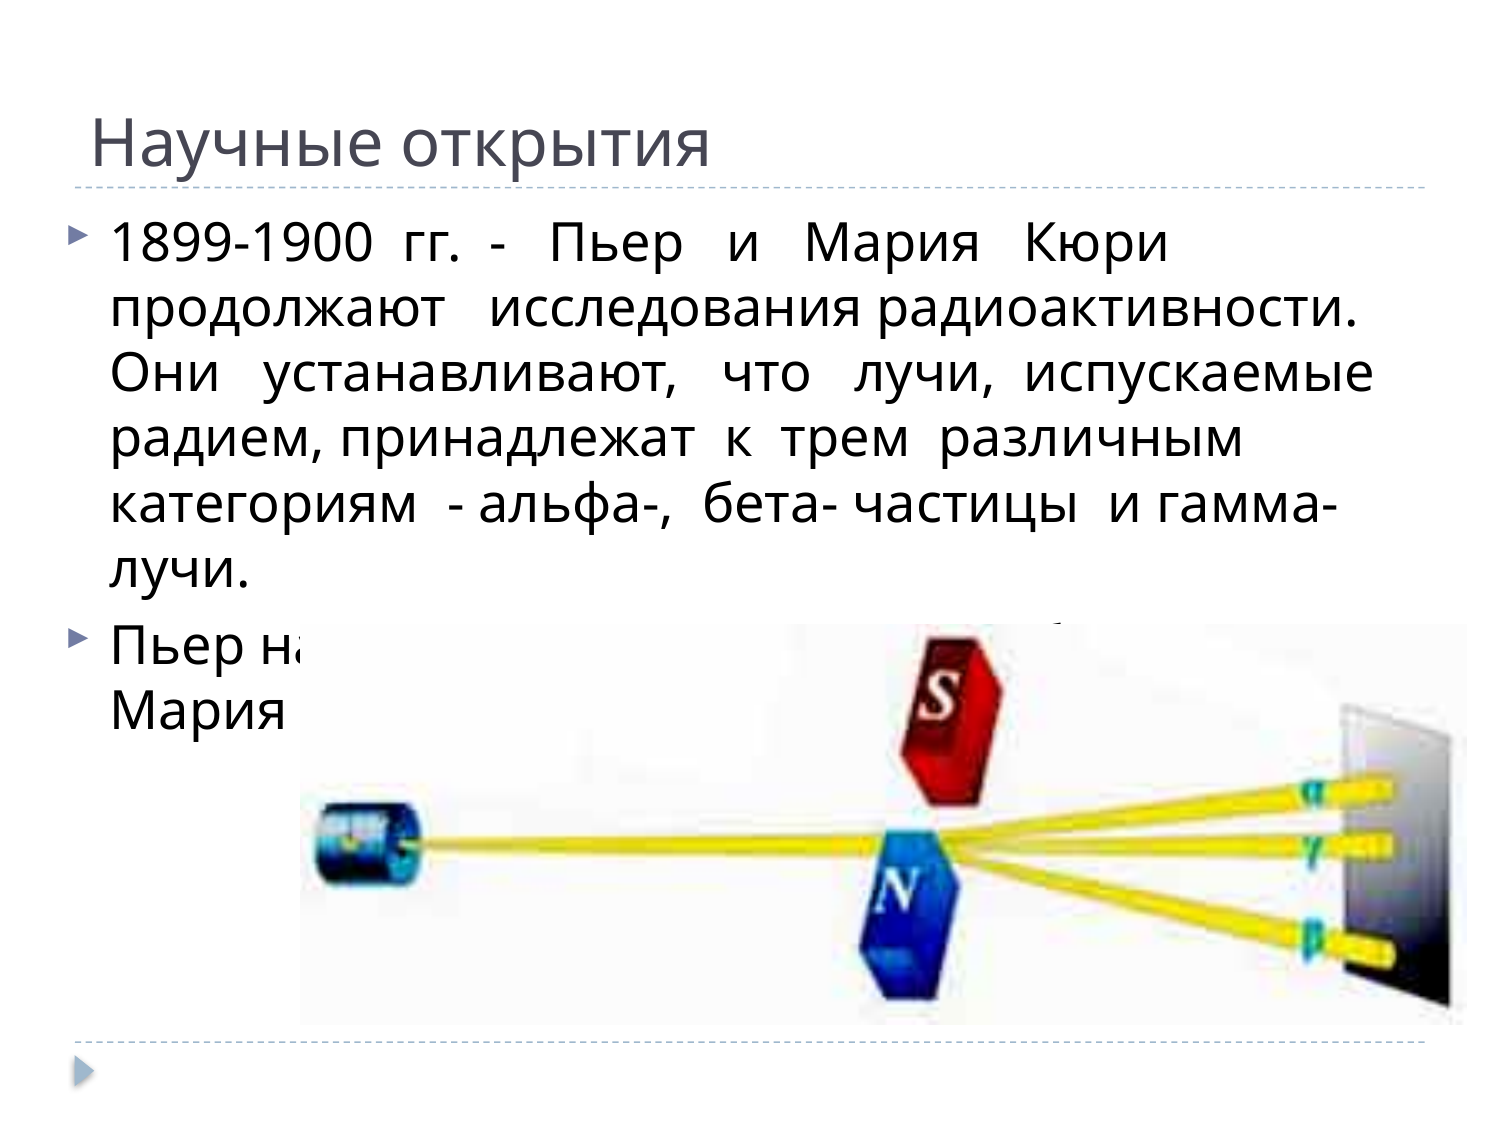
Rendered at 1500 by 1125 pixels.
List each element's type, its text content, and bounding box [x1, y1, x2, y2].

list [299, 624, 1467, 1026]
list 1899-1900 гг. - Пьер и Мария Кюри продолжают исследования радиоактивности. Они устанавливают, что лучи, испускаемые радием, принадлежат к трем различным категориям - альфа-, бета- частицы и гамма-лучи. Пьер начинает преподавать в Сорбонне, а Мария - в Севре. [50, 200, 1438, 1010]
title Научные открытия [75, 37, 1425, 188]
